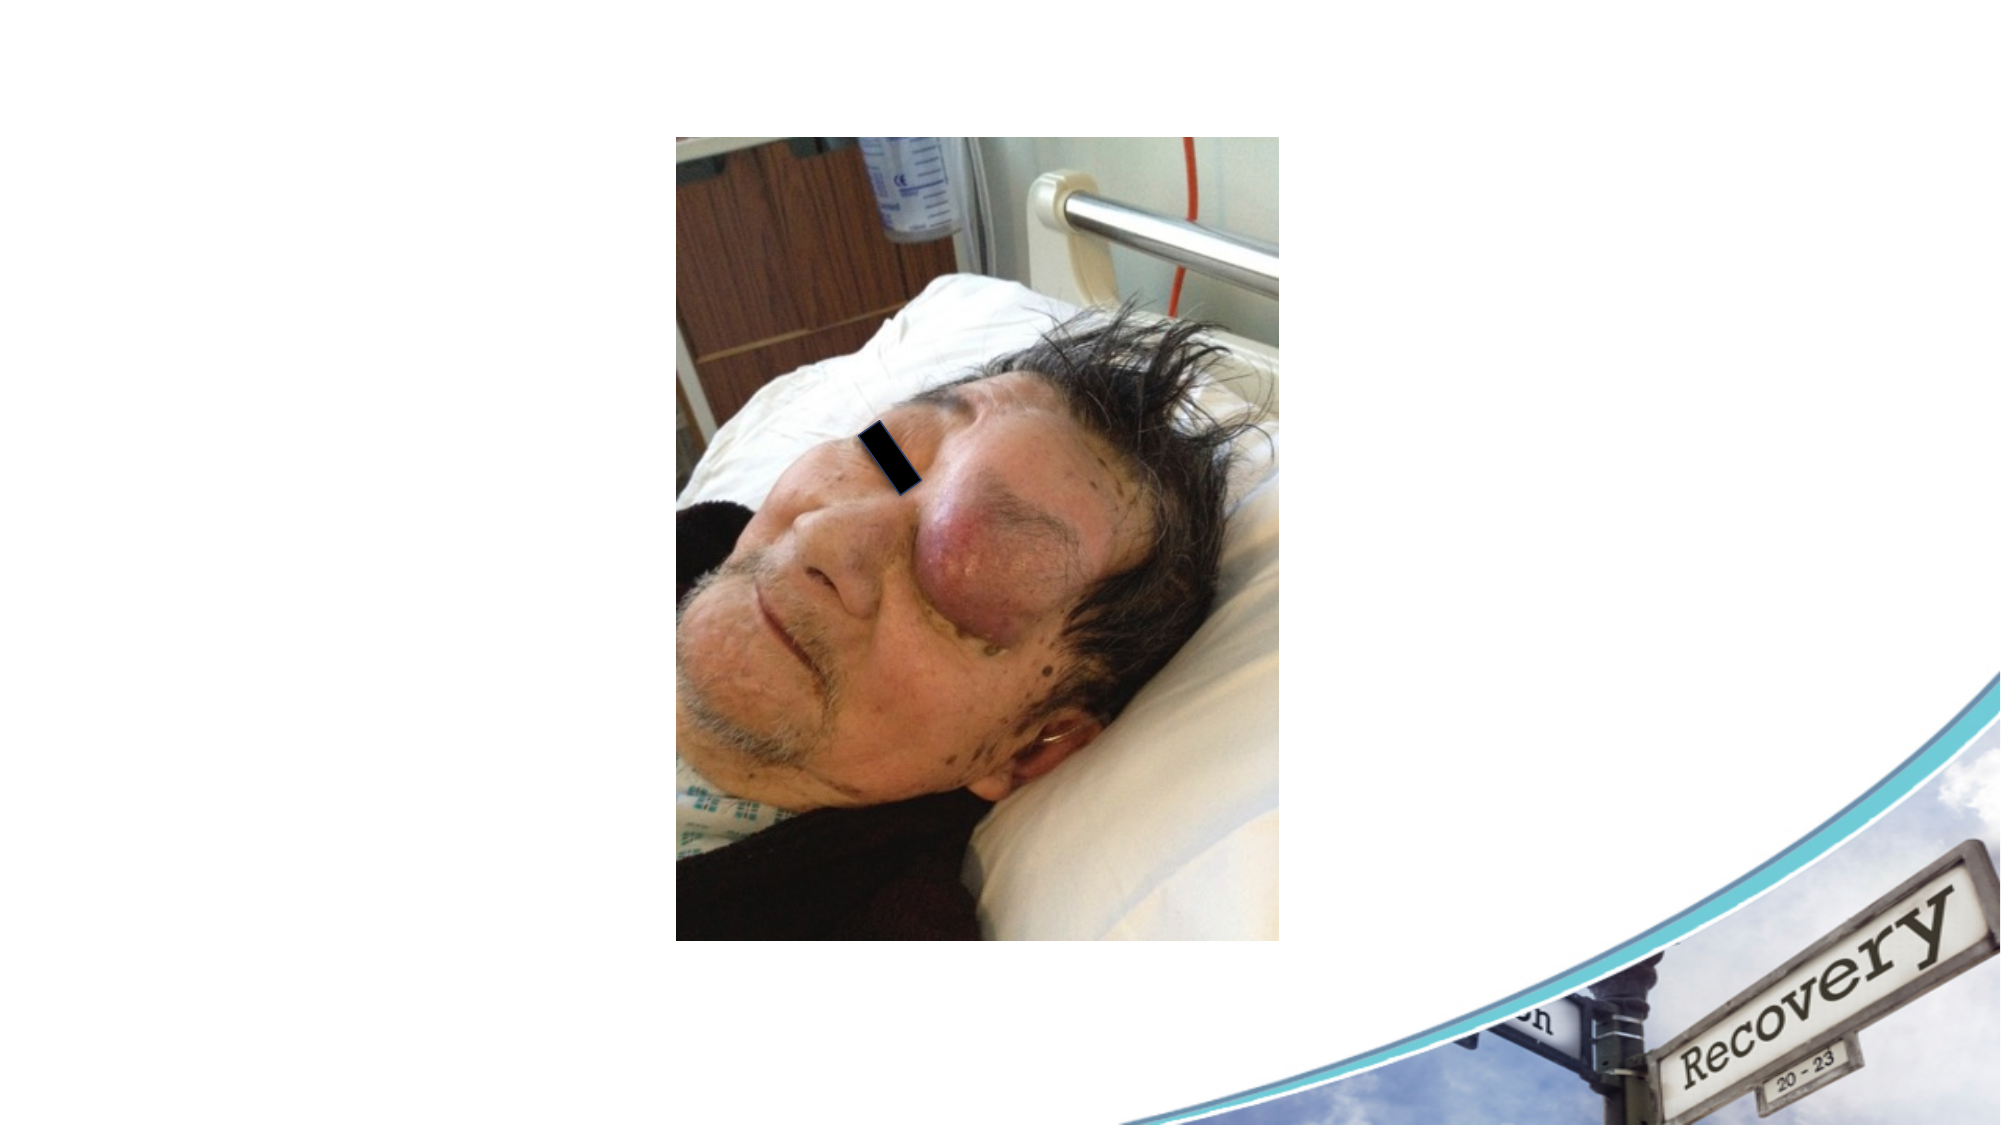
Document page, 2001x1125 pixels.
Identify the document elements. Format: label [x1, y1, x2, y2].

picture [0, 0, 2001, 1125]
list [279, 136, 1676, 941]
